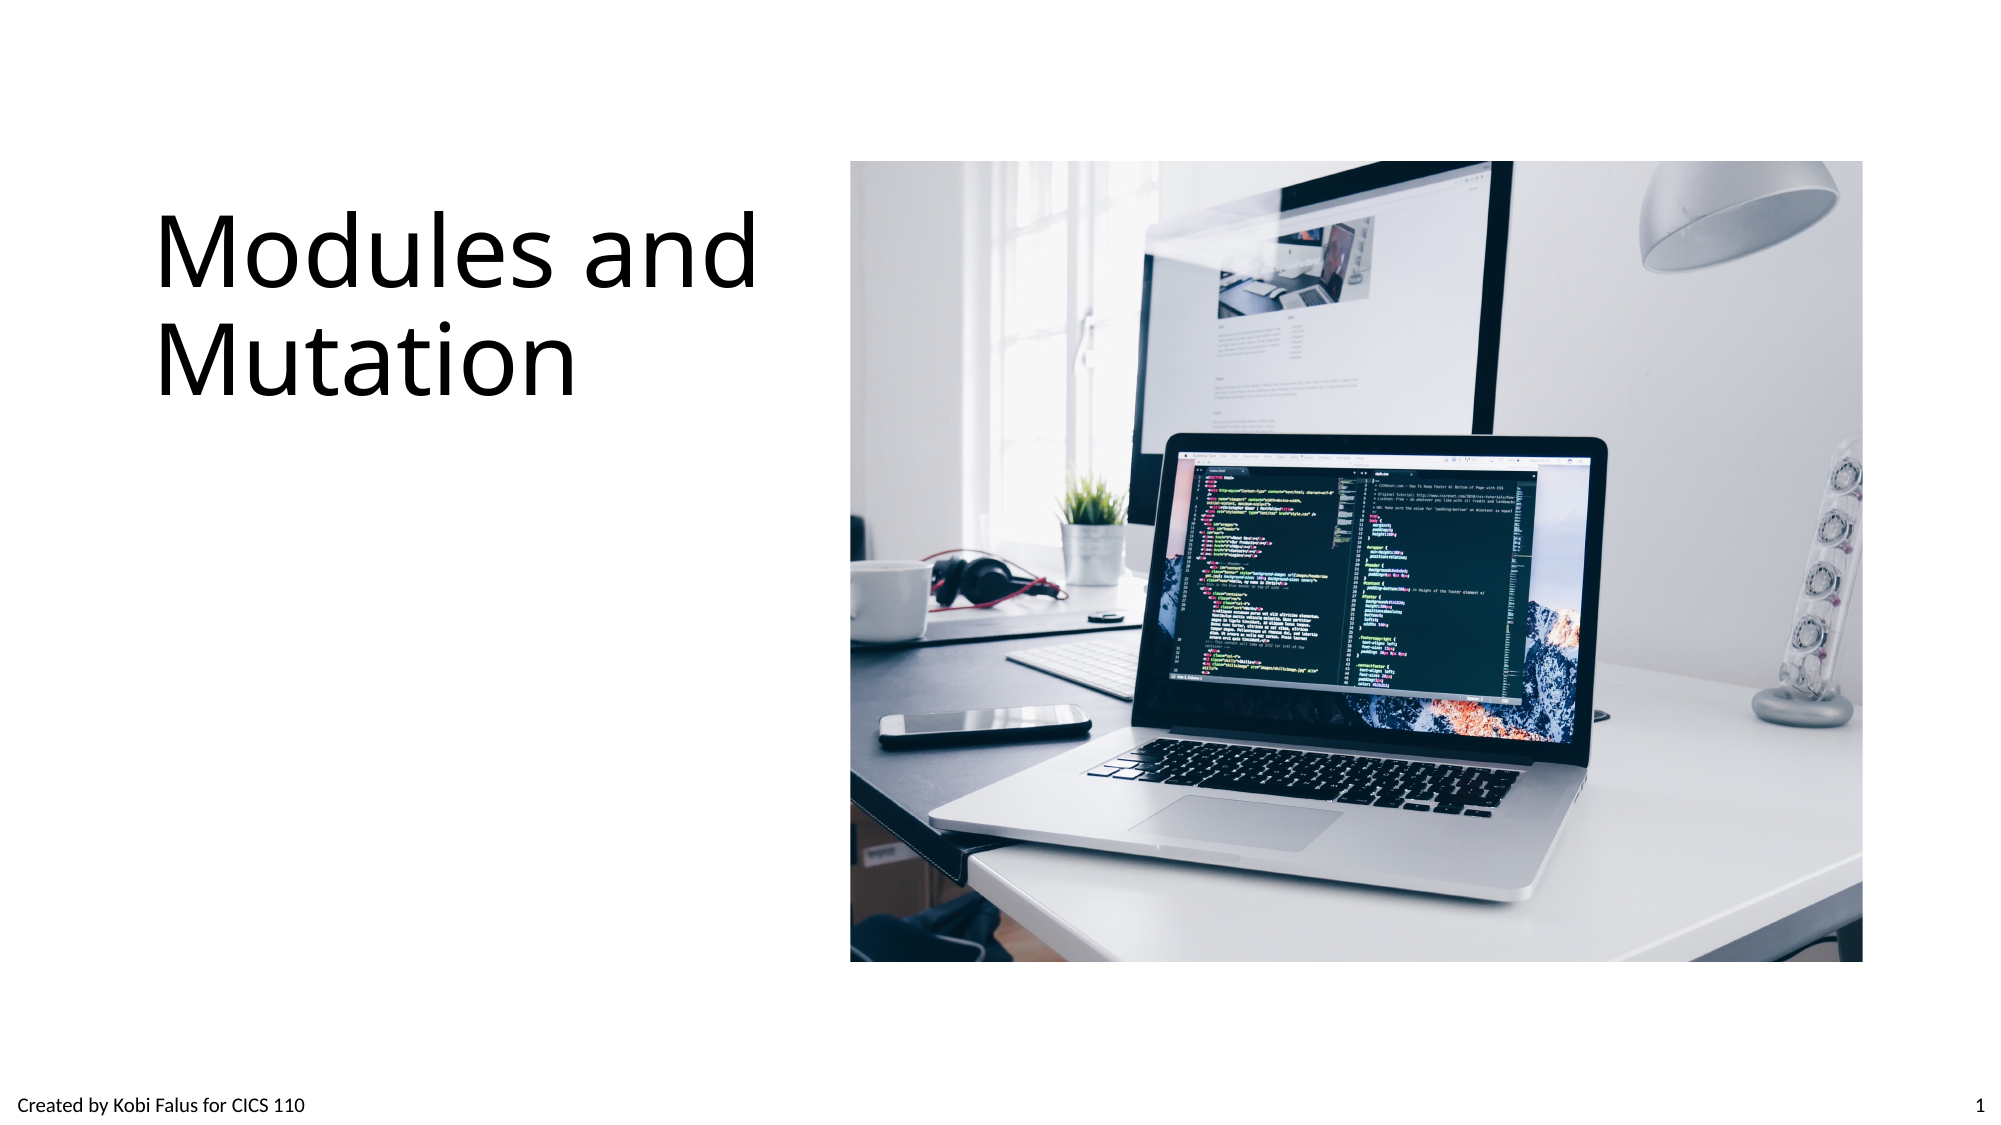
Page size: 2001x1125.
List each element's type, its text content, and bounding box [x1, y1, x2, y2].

title Modules and Mutation [137, 161, 783, 425]
picture [850, 161, 1863, 962]
